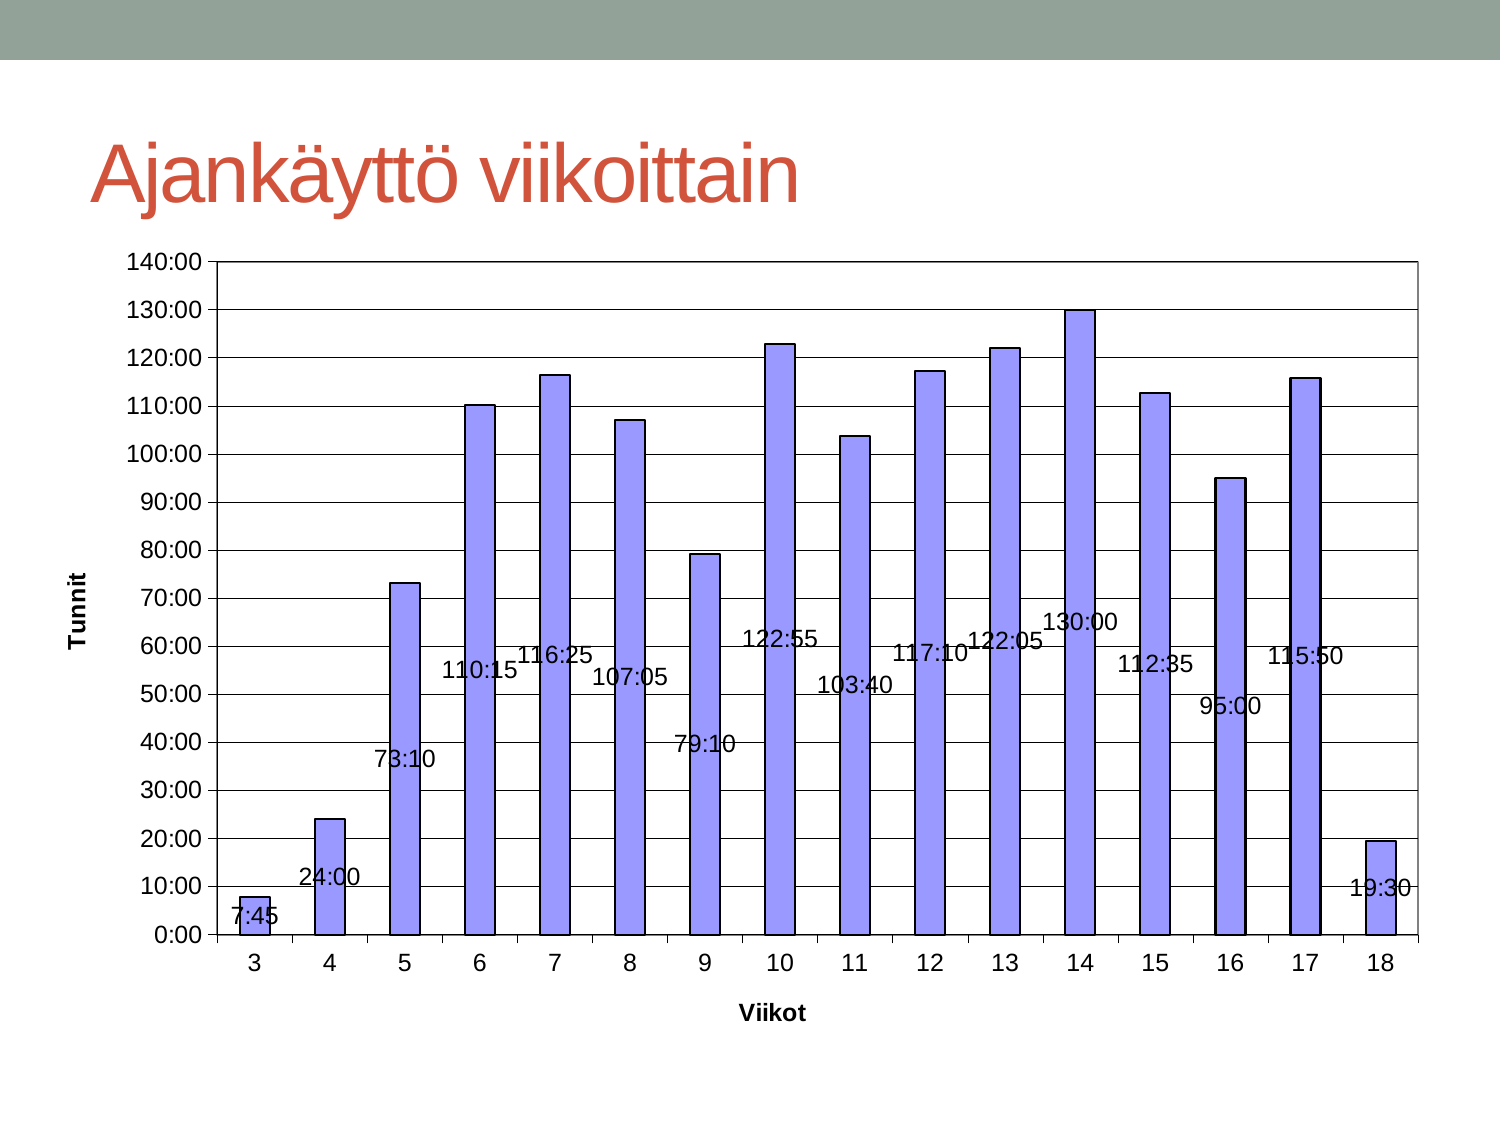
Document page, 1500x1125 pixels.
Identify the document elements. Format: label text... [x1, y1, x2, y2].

chart [29, 231, 1447, 1060]
title Ajankäyttö viikoittain [75, 87, 1425, 228]
